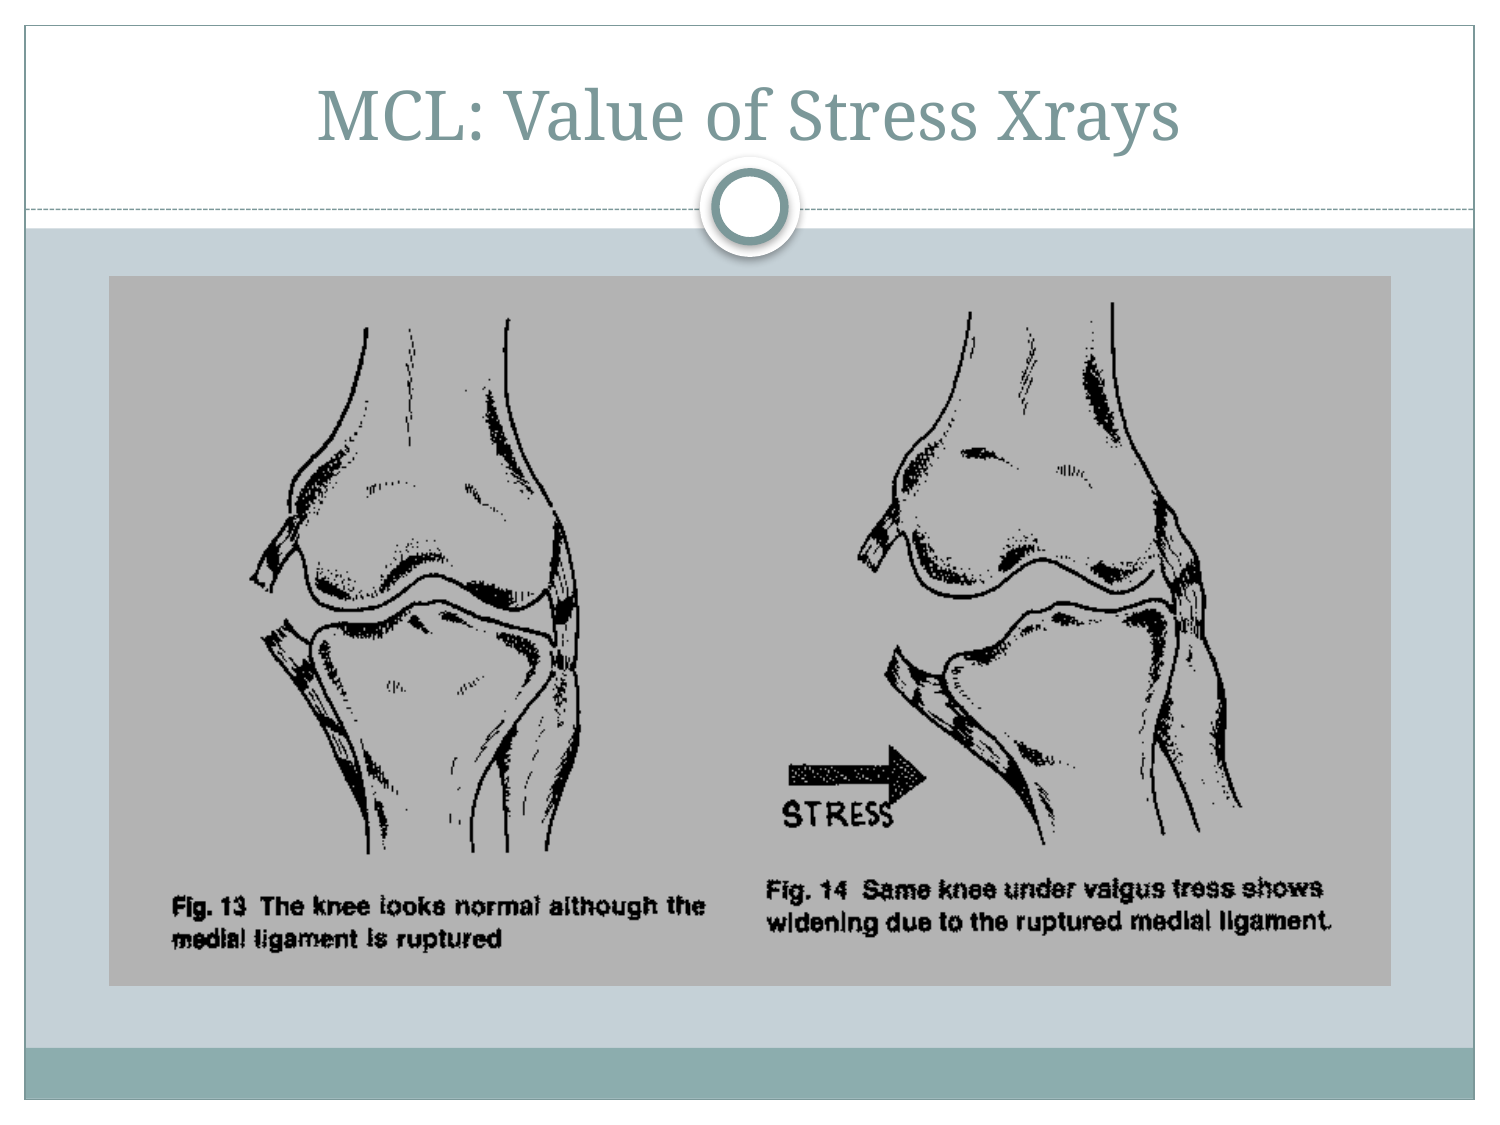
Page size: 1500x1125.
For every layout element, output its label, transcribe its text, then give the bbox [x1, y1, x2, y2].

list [109, 276, 1391, 987]
title MCL: Value of Stress Xrays [49, 37, 1450, 162]
